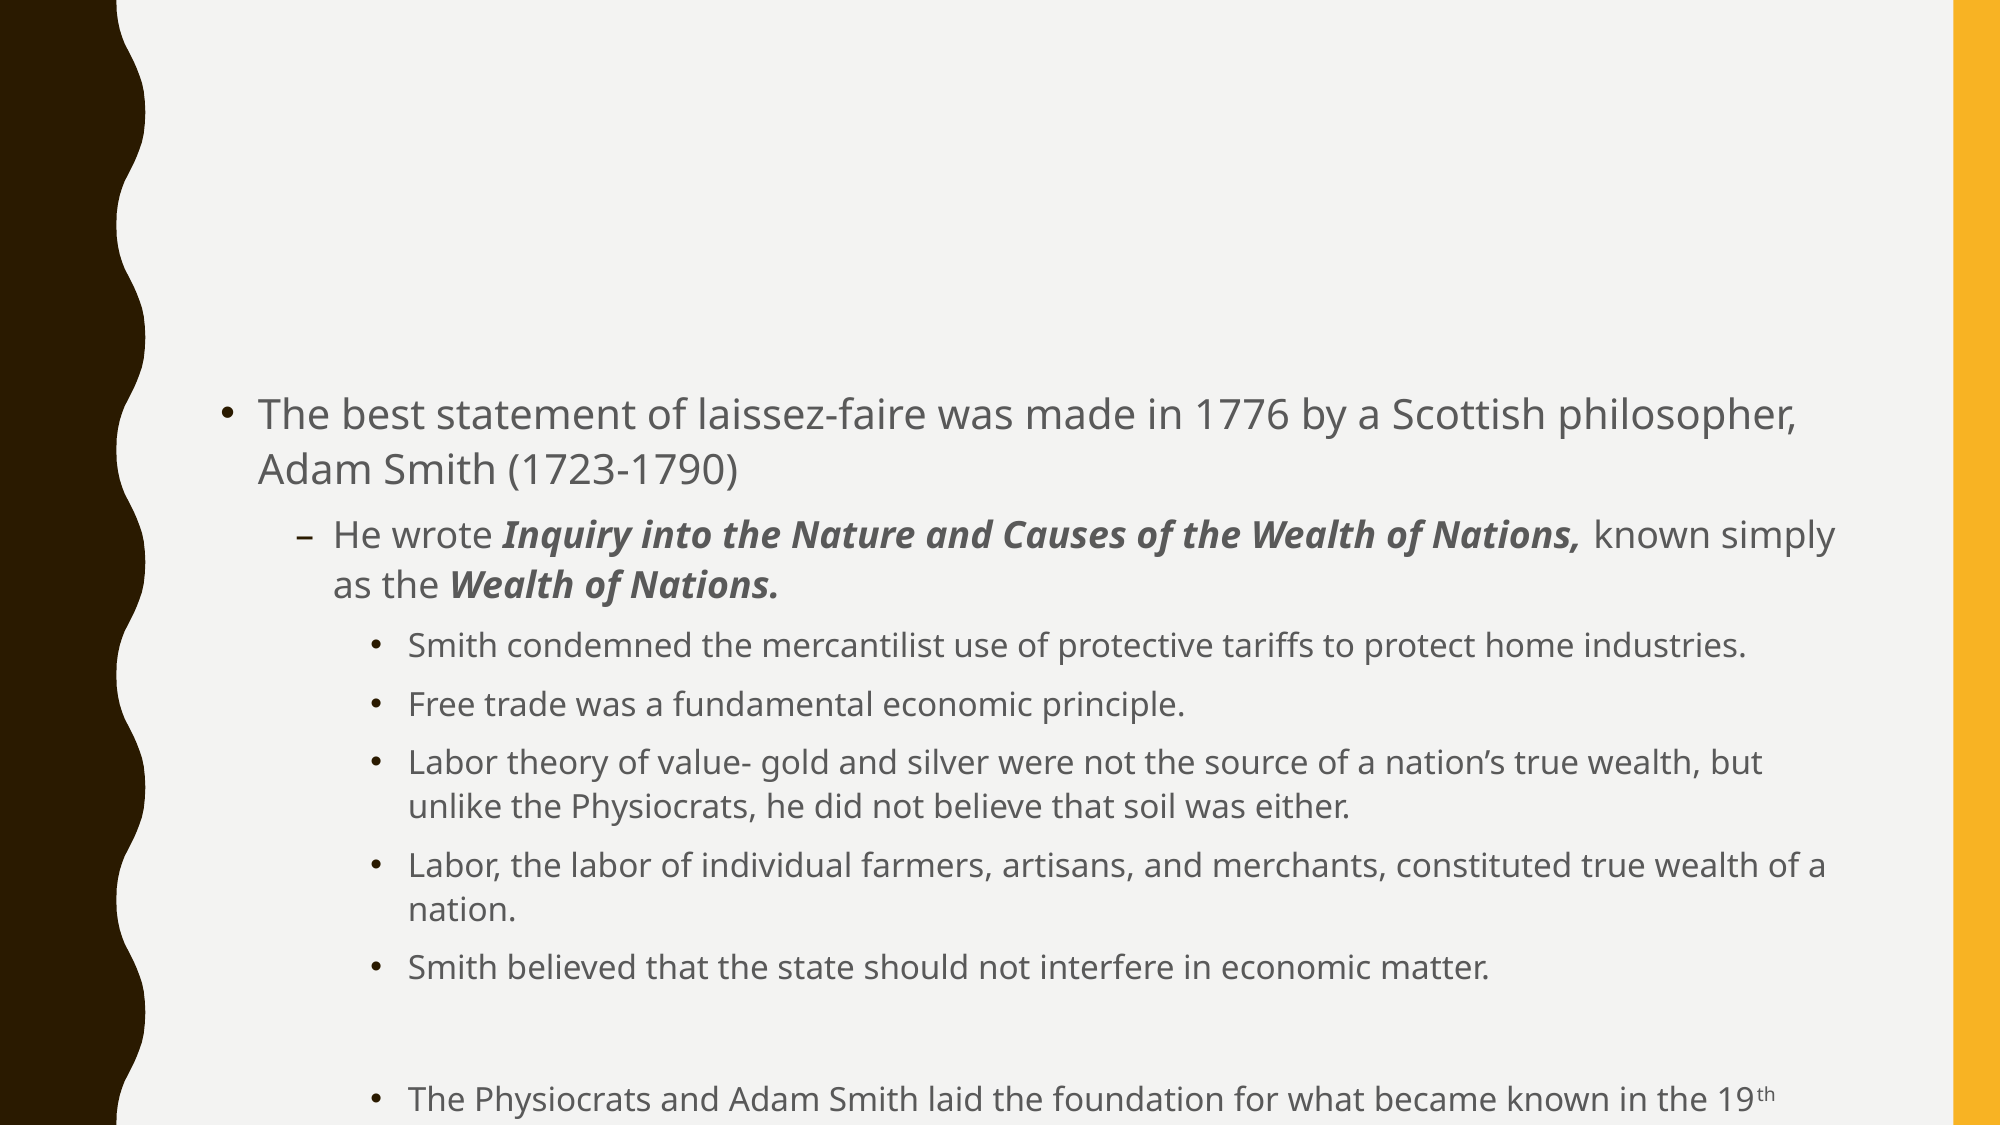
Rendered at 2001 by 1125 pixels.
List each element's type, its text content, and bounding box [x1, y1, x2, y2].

list The best statement of laissez-faire was made in 1776 by a Scottish philosopher, Adam Smith (1723-1790) He wrote Inquiry into the Nature and Causes of the Wealth of Nations, known simply as the Wealth of Nations. Smith condemned the mercantilist use of protective tariffs to protect home industries. Free trade was a fundamental economic principle. Labor theory of value- gold and silver were not the source of a nation’s true wealth, but unlike the Physiocrats, he did not believe that soil was either. Labor, the labor of individual farmers, artisans, and merchants, constituted true wealth of a nation. Smith believed that the state should not interfere in economic matter. The Physiocrats and Adam Smith laid the foundation for what became known in the 19th century as economic liberalism. [205, 375, 1875, 1125]
